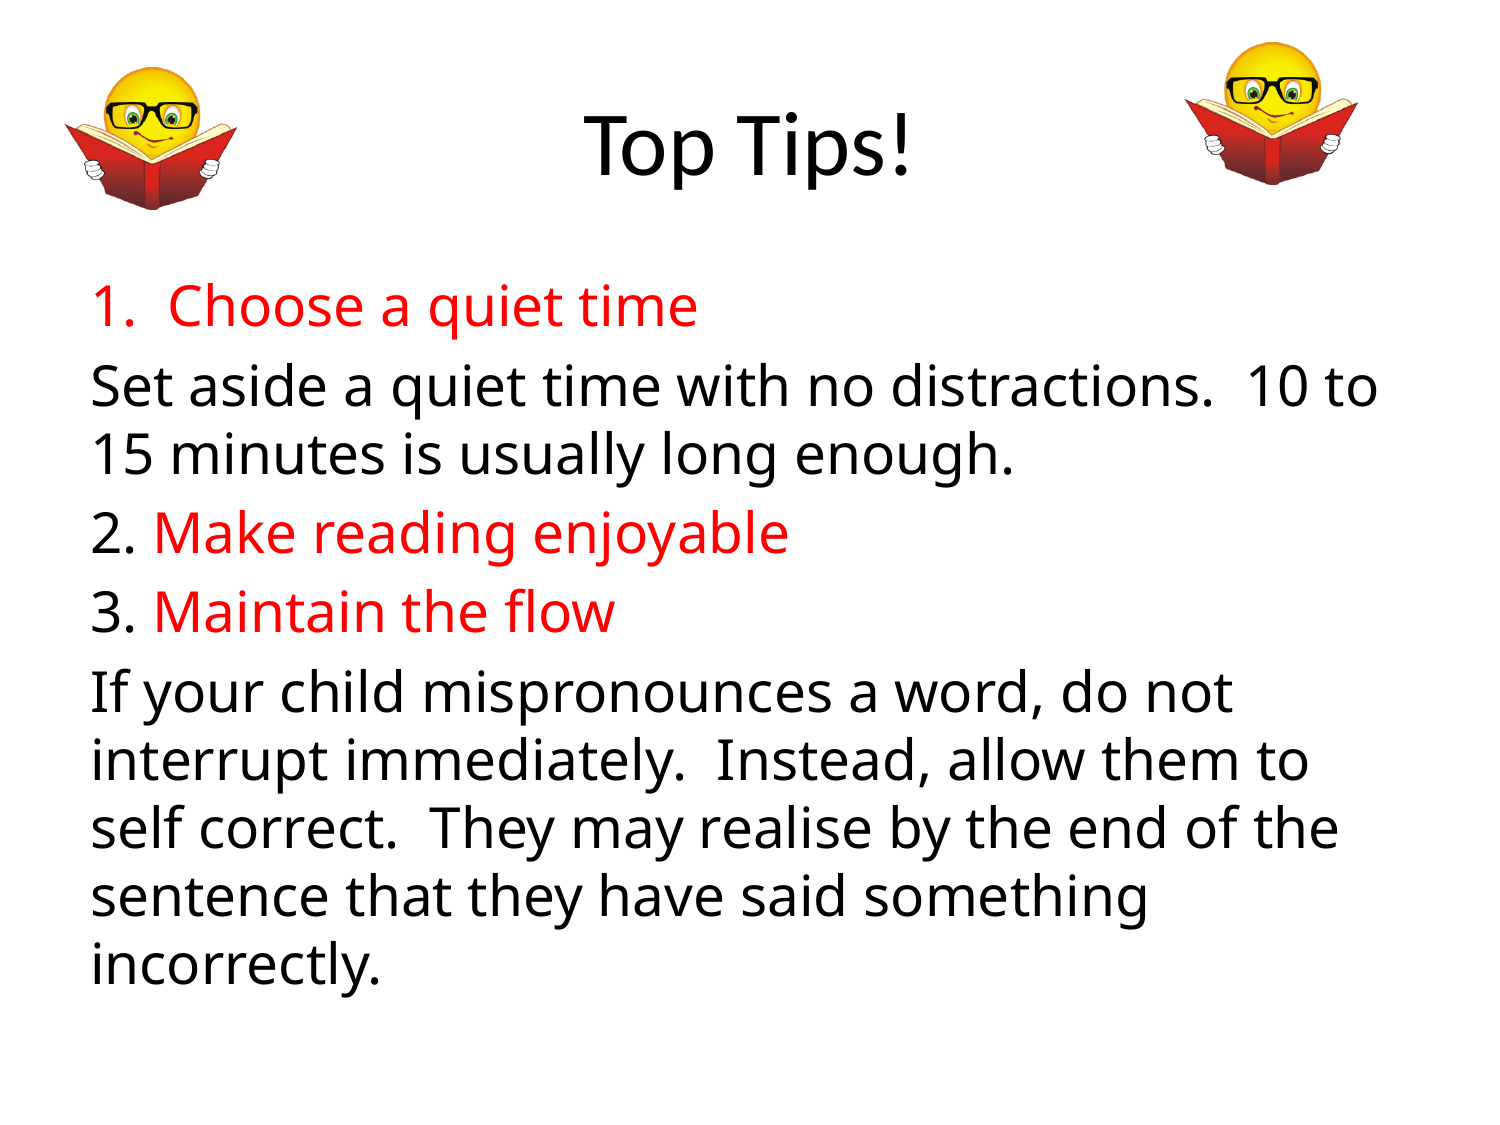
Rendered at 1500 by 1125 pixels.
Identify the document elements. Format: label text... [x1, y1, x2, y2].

picture [1184, 42, 1358, 185]
title Top Tips! [75, 45, 1425, 233]
picture [64, 67, 238, 210]
list Choose a quiet time Set aside a quiet time with no distractions. 10 to 15 minutes is usually long enough. 2. Make reading enjoyable 3. Maintain the flow If your child mispronounces a word, do not interrupt immediately. Instead, allow them to self correct. They may realise by the end of the sentence that they have said something incorrectly. [75, 262, 1425, 1005]
